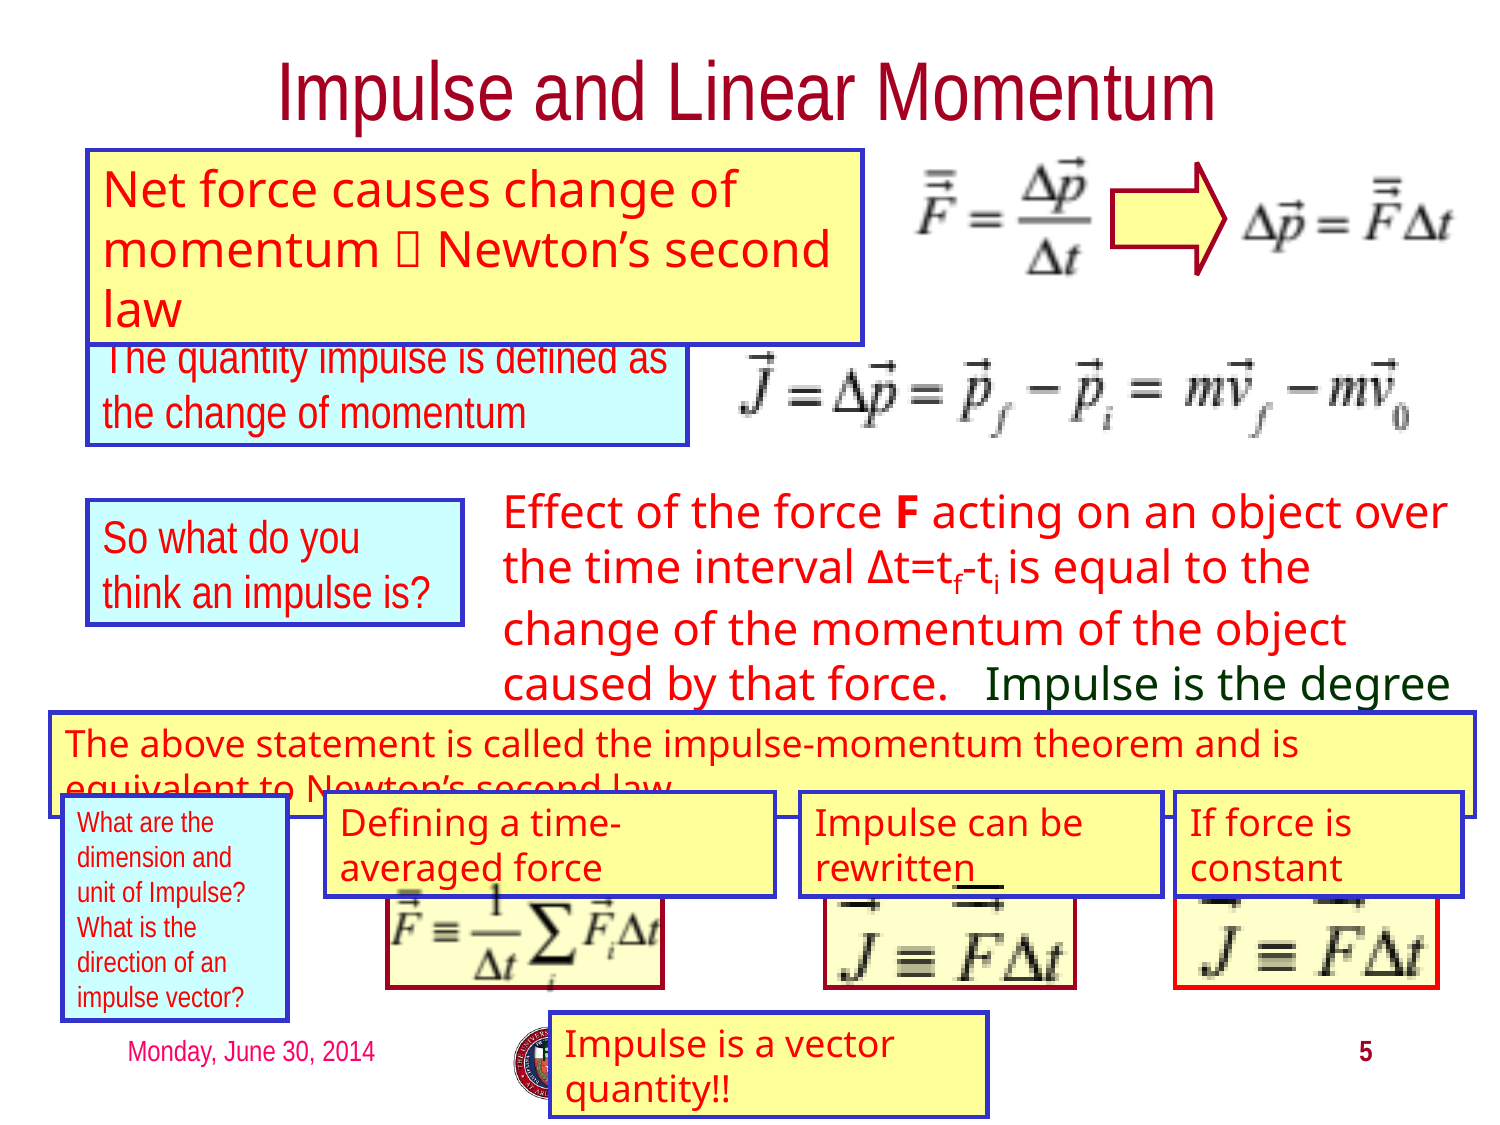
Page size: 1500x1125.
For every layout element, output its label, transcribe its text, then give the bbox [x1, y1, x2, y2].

text_box If force is constant [1174, 791, 1463, 897]
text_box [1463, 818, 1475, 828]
text_box The above statement is called the impulse-momentum theorem and is equivalent to Newton’s second law. [49, 712, 1475, 818]
text_box Net force causes change of momentum  Newton’s second law [87, 149, 863, 345]
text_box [828, 871, 1073, 987]
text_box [1235, 170, 1461, 258]
footer PHYS 1441-001, Summer 2014 Dr. Jaehoon Yu [512, 1024, 549, 1101]
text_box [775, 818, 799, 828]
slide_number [112, 1024, 426, 1101]
slide_number 5 [1074, 1024, 1388, 1101]
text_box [383, 864, 665, 996]
text_box Defining a time-averaged force [324, 791, 775, 897]
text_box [1179, 338, 1413, 443]
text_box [1189, 877, 1434, 982]
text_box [907, 141, 1104, 286]
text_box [825, 348, 948, 433]
text_box The quantity impulse is defined as the change of momentum [87, 345, 688, 445]
text_box [1112, 162, 1225, 276]
title Impulse and Linear Momentum [112, 37, 1401, 138]
text_box What are the dimension and unit of Impulse? What is the direction of an impulse vector? [62, 795, 288, 1021]
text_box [950, 338, 1167, 443]
text_box Impulse is a vector quantity!! [549, 1012, 988, 1118]
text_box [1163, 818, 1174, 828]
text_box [731, 339, 826, 419]
text_box So what do you think an impulse is? [87, 499, 463, 625]
text_box [1175, 897, 1187, 988]
text_box Effect of the force F acting on an object over the time interval Δt=tf-ti is equal to the change of the momentum of the object caused by that force. Impulse is the degree of which an external force changes an object’s momentum. [487, 474, 1475, 712]
text_box Impulse can be rewritten [799, 791, 1163, 897]
